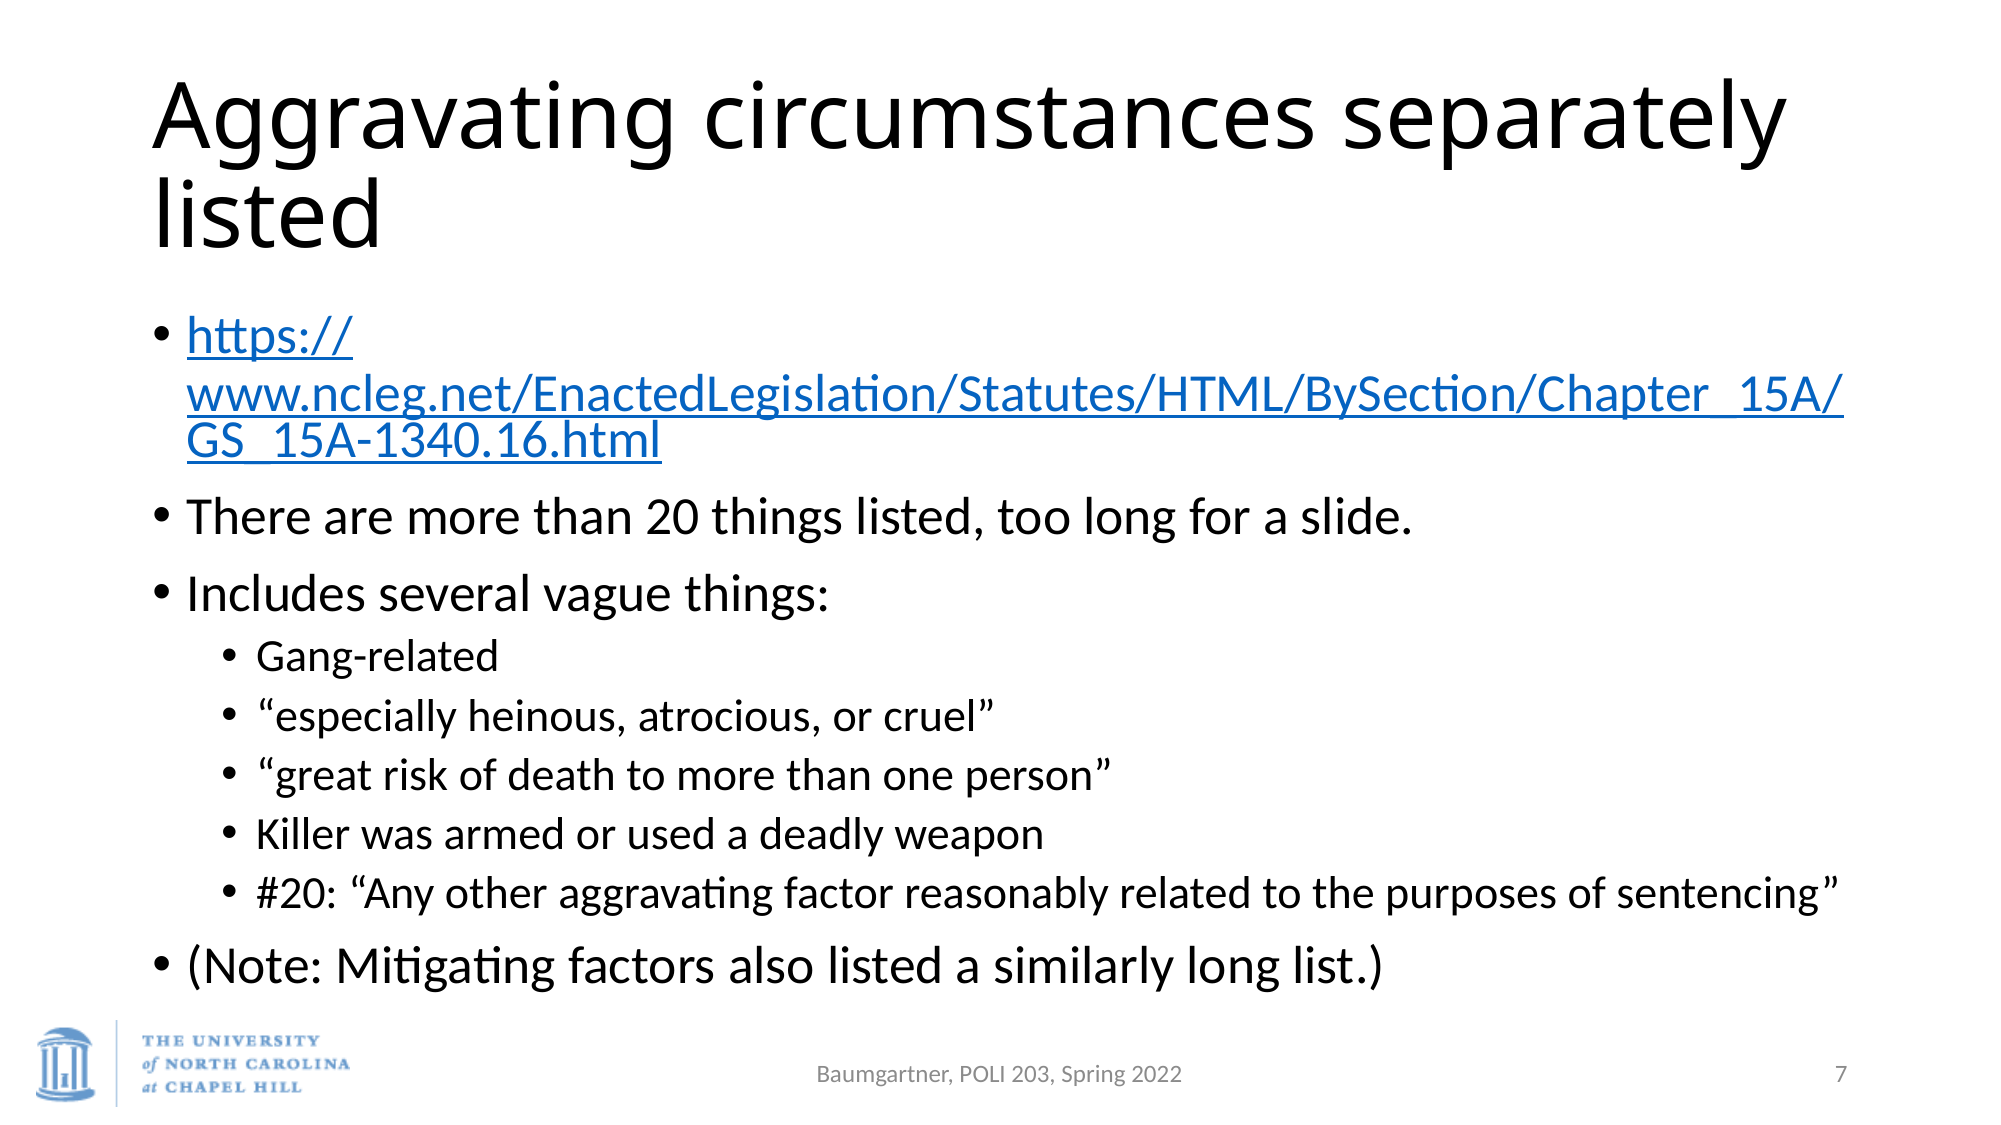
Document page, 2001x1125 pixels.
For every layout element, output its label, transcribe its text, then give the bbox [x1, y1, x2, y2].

footer Baumgartner, POLI 203, Spring 2022 [662, 1042, 1338, 1103]
list https://www.ncleg.net/EnactedLegislation/Statutes/HTML/BySection/Chapter_15A/GS_15A-1340.16.html There are more than 20 things listed, too long for a slide. Includes several vague things: Gang-related “especially heinous, atrocious, or cruel” “great risk of death to more than one person” Killer was armed or used a deadly weapon #20: “Any other aggravating factor reasonably related to the purposes of sentencing” (Note: Mitigating factors also listed a similarly long list.) [137, 299, 1863, 1014]
title Aggravating circumstances separately listed [137, 59, 1863, 278]
picture [36, 1020, 350, 1107]
slide_number 7 [1412, 1042, 1863, 1103]
